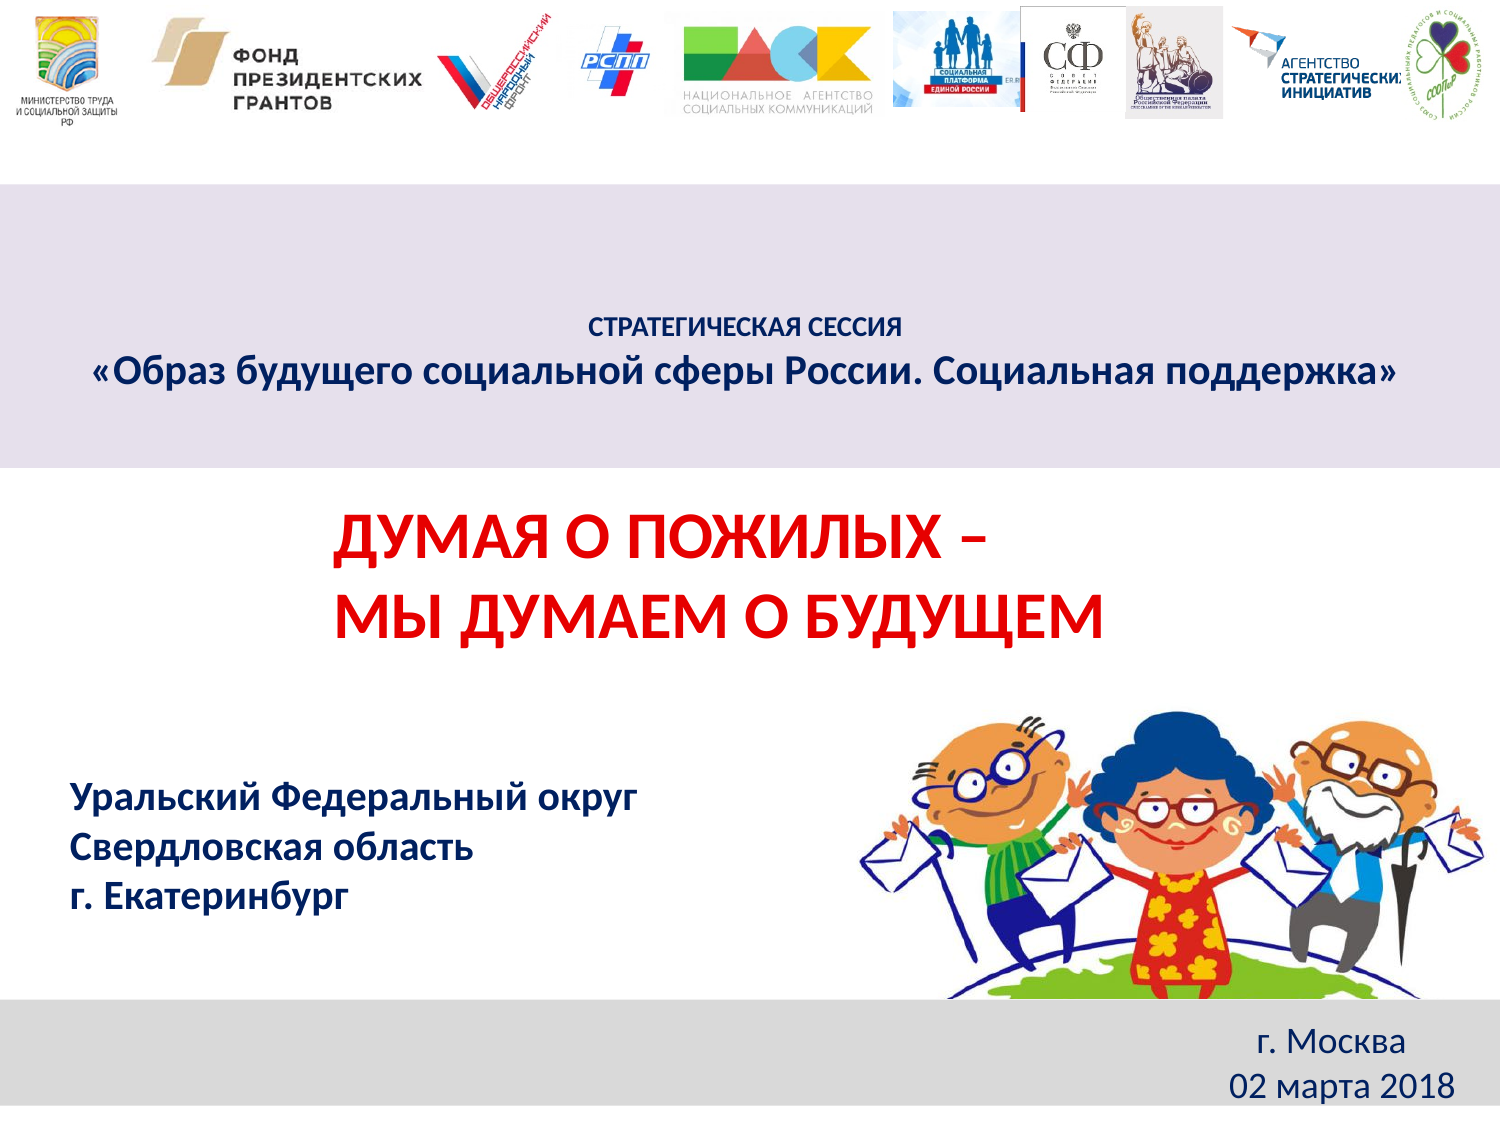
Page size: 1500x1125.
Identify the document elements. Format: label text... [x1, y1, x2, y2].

text_box [0, 997, 1500, 1108]
text_box Уральский Федеральный округ Свердловская область г. Екатеринбург [55, 760, 653, 926]
title СТРАТЕГИЧЕСКАЯ СЕССИЯ «Образ будущего социальной сферы России. Социальная поддержка» [70, 297, 1421, 486]
text_box г. Москва 02 марта 2018 [19, 1016, 1471, 1106]
text_box [0, 182, 1500, 470]
picture [892, 6, 1224, 120]
picture [855, 702, 1500, 999]
text_box ДУМАЯ О ПОЖИЛЫХ – МЫ ДУМАЕМ О БУДУЩЕМ [318, 497, 1205, 647]
picture [1231, 6, 1484, 122]
picture [0, 4, 885, 127]
